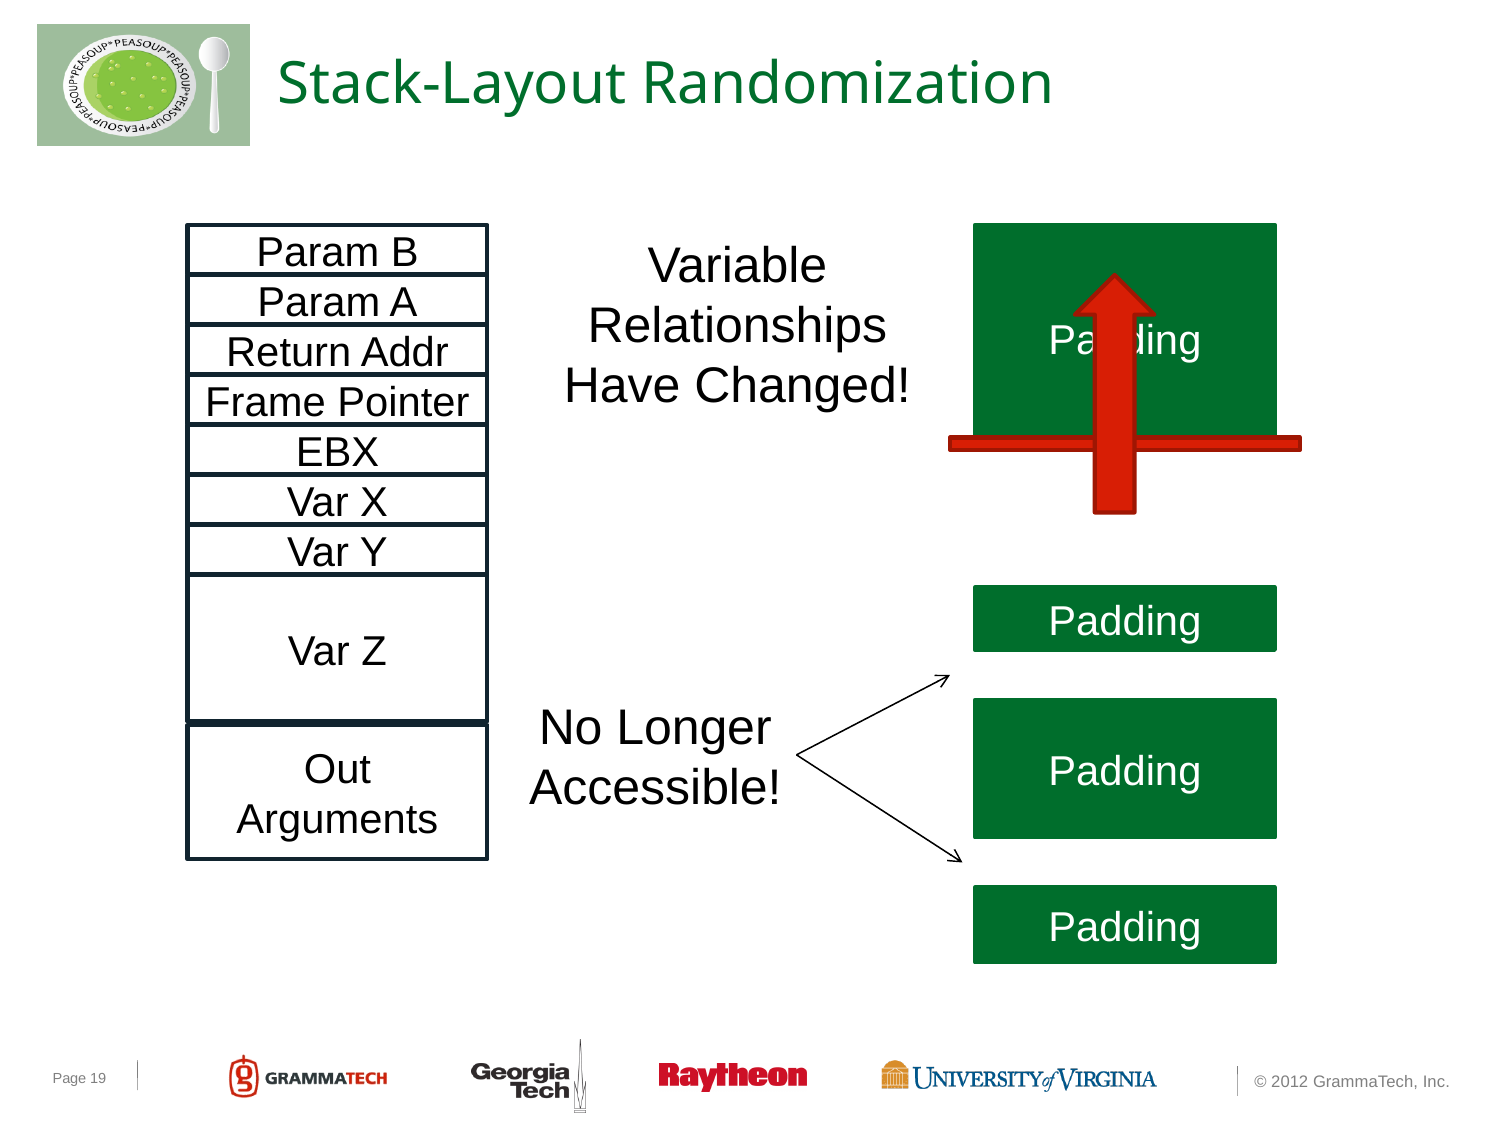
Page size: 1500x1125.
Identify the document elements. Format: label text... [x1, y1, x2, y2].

text_box [948, 435, 1092, 452]
picture [471, 1039, 586, 1113]
text_box Padding [973, 885, 1277, 964]
text_box Variable Relationships Have Changed! [512, 224, 963, 420]
title Stack-Layout Randomization [262, 37, 1475, 175]
text_box Param B [185, 223, 489, 276]
text_box Padding [973, 698, 1277, 839]
picture [659, 1063, 807, 1092]
text_box [1137, 435, 1302, 452]
text_box [1072, 272, 1157, 515]
text_box Padding [973, 223, 1277, 435]
text_box Return Addr [185, 326, 489, 376]
text_box EBX [185, 423, 489, 473]
text_box Padding [973, 585, 1277, 652]
text_box Param A [185, 276, 489, 326]
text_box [798, 674, 951, 755]
text_box No Longer Accessible! [514, 687, 793, 823]
picture [37, 24, 250, 146]
text_box Frame Pointer [185, 376, 489, 423]
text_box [798, 755, 963, 863]
picture [881, 1060, 1157, 1092]
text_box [187, 474, 488, 722]
picture [221, 1050, 397, 1103]
text_box Out Arguments [185, 727, 489, 861]
slide_number Page 19 [37, 1052, 138, 1103]
